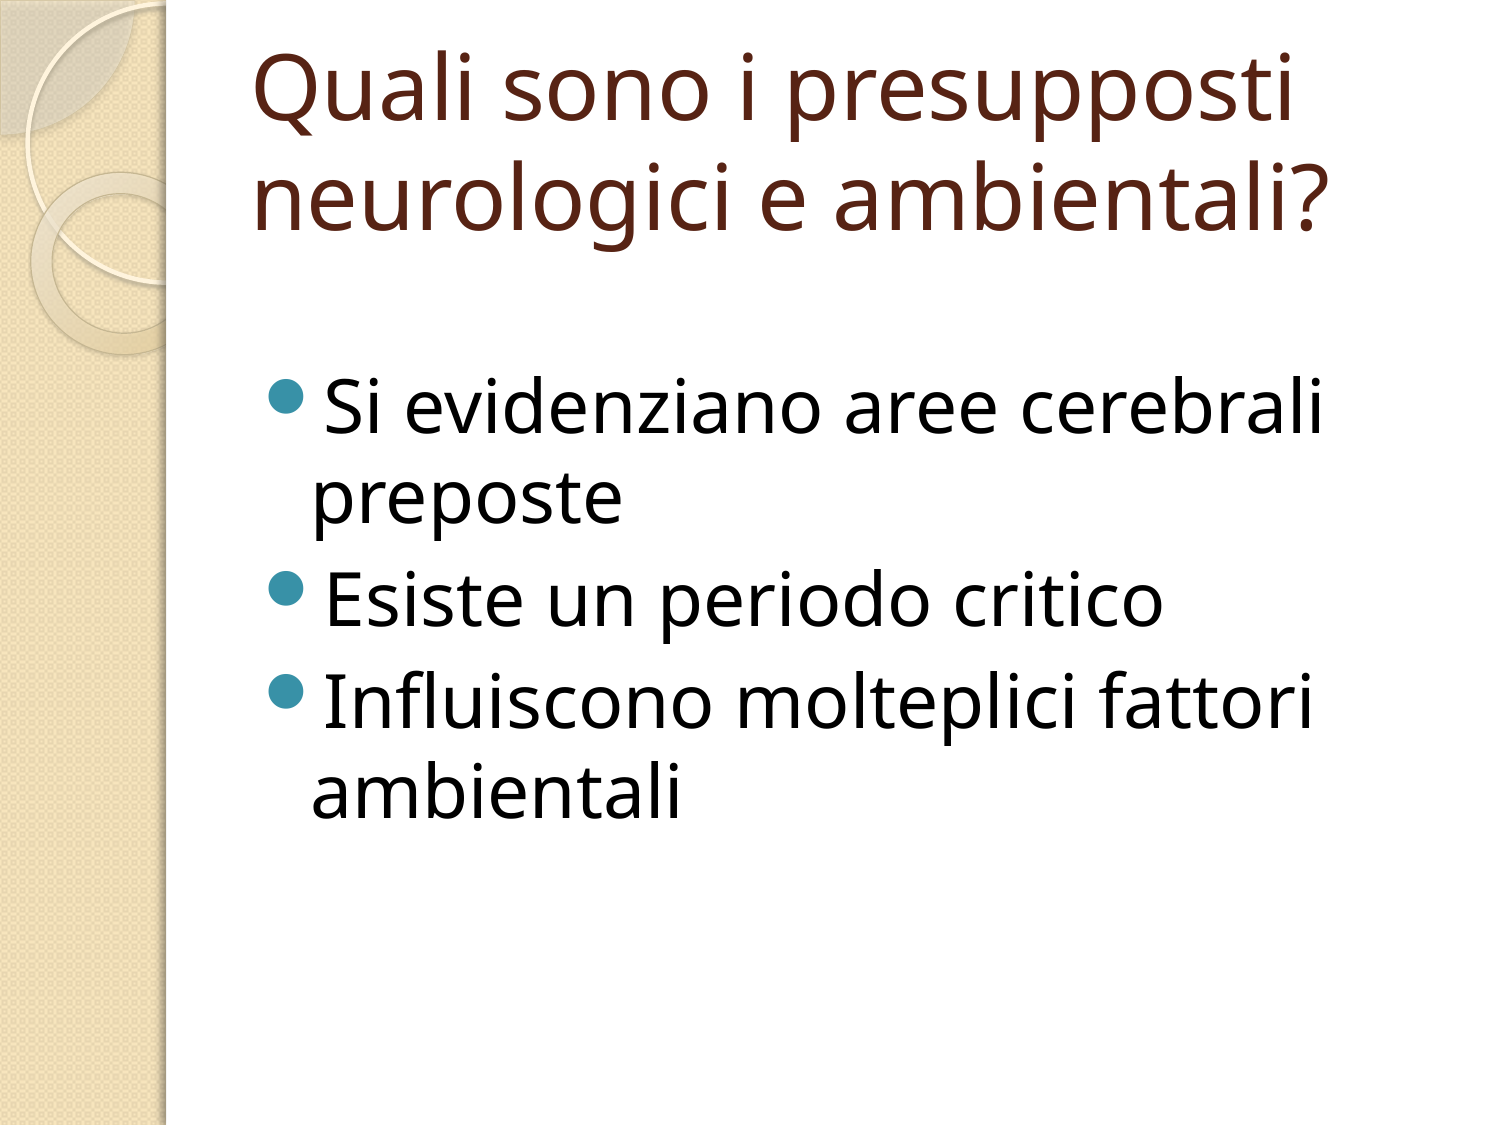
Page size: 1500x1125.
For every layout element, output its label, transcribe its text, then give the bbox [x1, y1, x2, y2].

list Si evidenziano aree cerebrali preposte Esiste un periodo critico Influiscono molteplici fattori ambientali [235, 351, 1466, 1025]
title Quali sono i presupposti neurologici e ambientali? [235, 45, 1466, 233]
